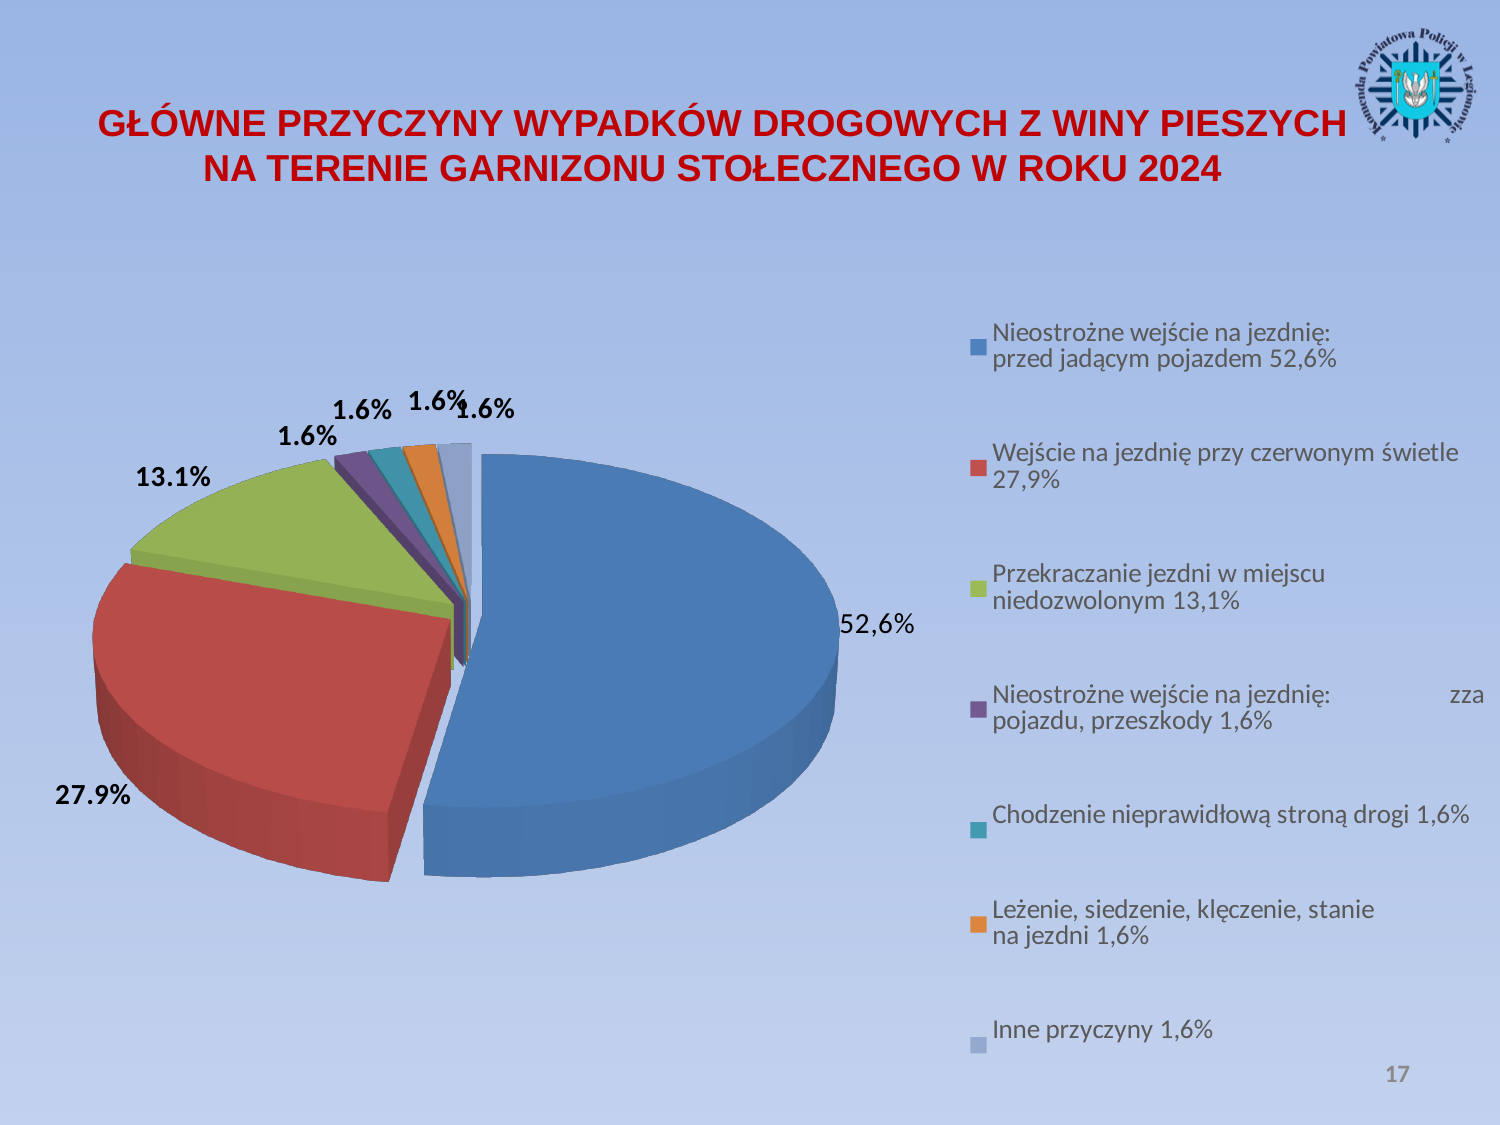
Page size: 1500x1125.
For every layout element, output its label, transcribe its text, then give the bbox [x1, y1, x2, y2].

text_box GŁÓWNE PRZYCZYNY WYPADKÓW DROGOWYCH Z WINY PIESZYCH NA TERENIE GARNIZONU STOŁECZNEGO W ROKU 2024 [26, 80, 1420, 209]
chart [0, 210, 1500, 1125]
picture [1332, 23, 1500, 157]
